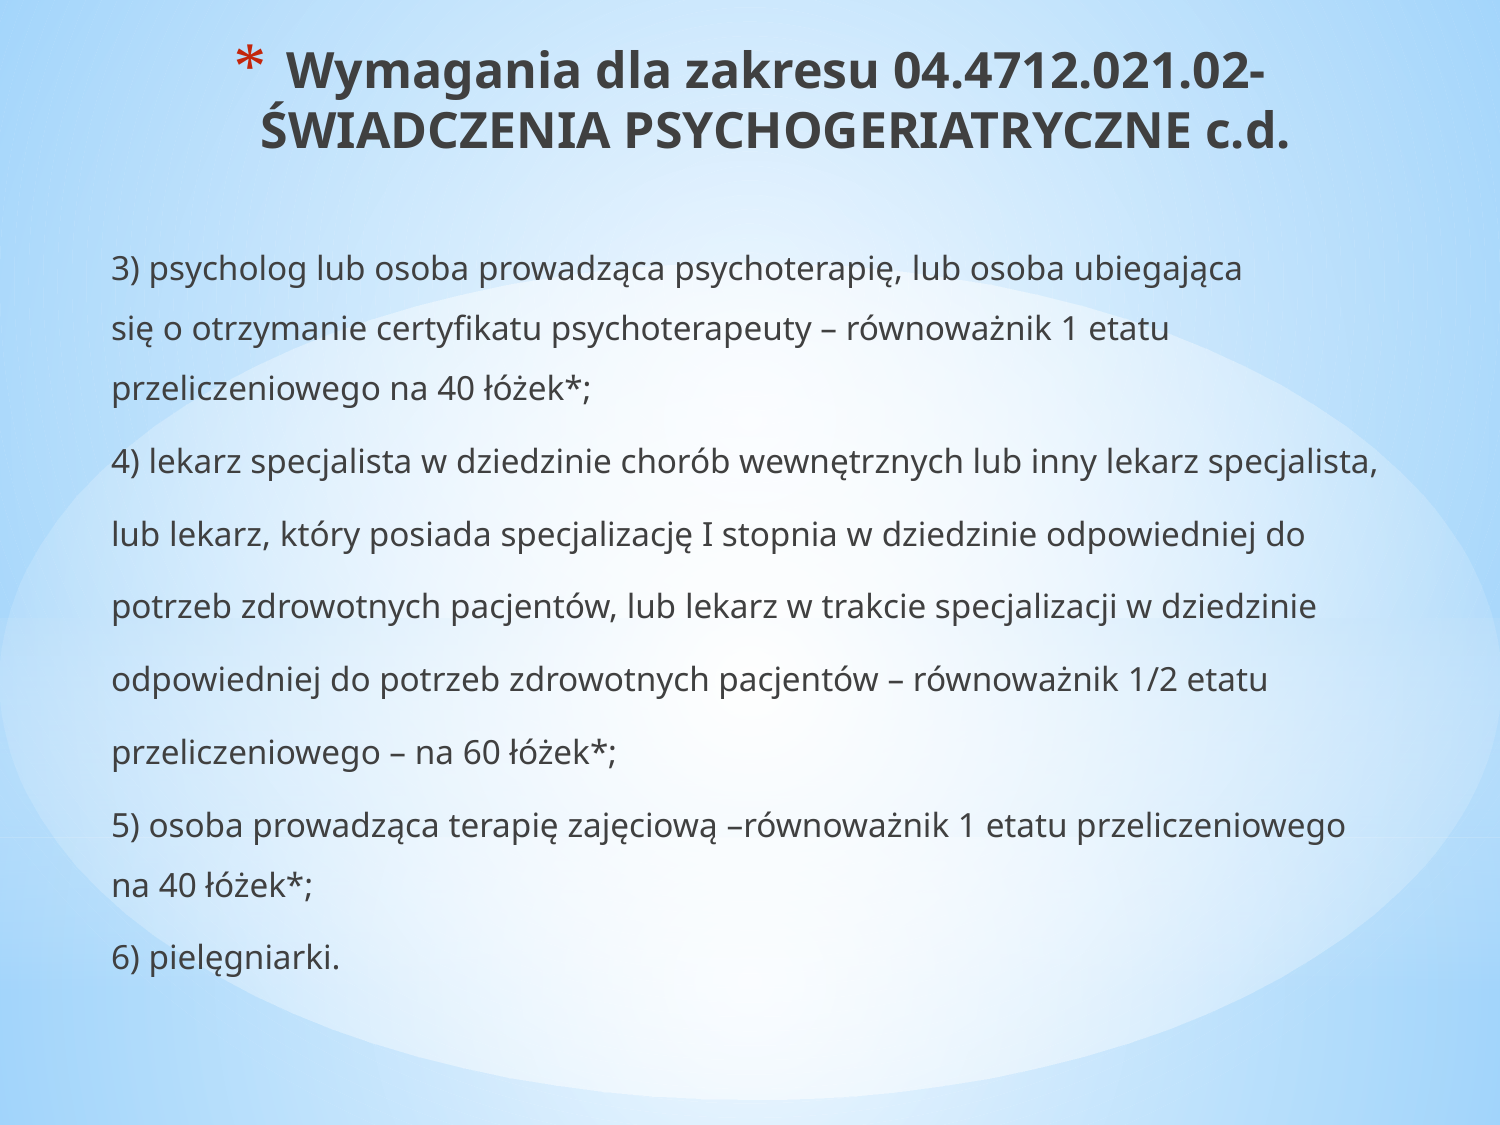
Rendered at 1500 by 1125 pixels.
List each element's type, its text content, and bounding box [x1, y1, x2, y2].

title Wymagania dla zakresu 04.4712.021.02-ŚWIADCZENIA PSYCHOGERIATRYCZNE c.d. [64, 30, 1436, 243]
list 3) psycholog lub osoba prowadząca psychoterapię, lub osoba ubiegająca się o otrzymanie certyfikatu psychoterapeuty – równoważnik 1 etatu przeliczeniowego na 40 łóżek*; 4) lekarz specjalista w dziedzinie chorób wewnętrznych lub inny lekarz specjalista, lub lekarz, który posiada specjalizację I stopnia w dziedzinie odpowiedniej do potrzeb zdrowotnych pacjentów, lub lekarz w trakcie specjalizacji w dziedzinie odpowiedniej do potrzeb zdrowotnych pacjentów – równoważnik 1/2 etatu przeliczeniowego – na 60 łóżek*; 5) osoba prowadząca terapię zajęciową –równoważnik 1 etatu przeliczeniowego na 40 łóżek*; 6) pielęgniarki. [88, 219, 1412, 1071]
